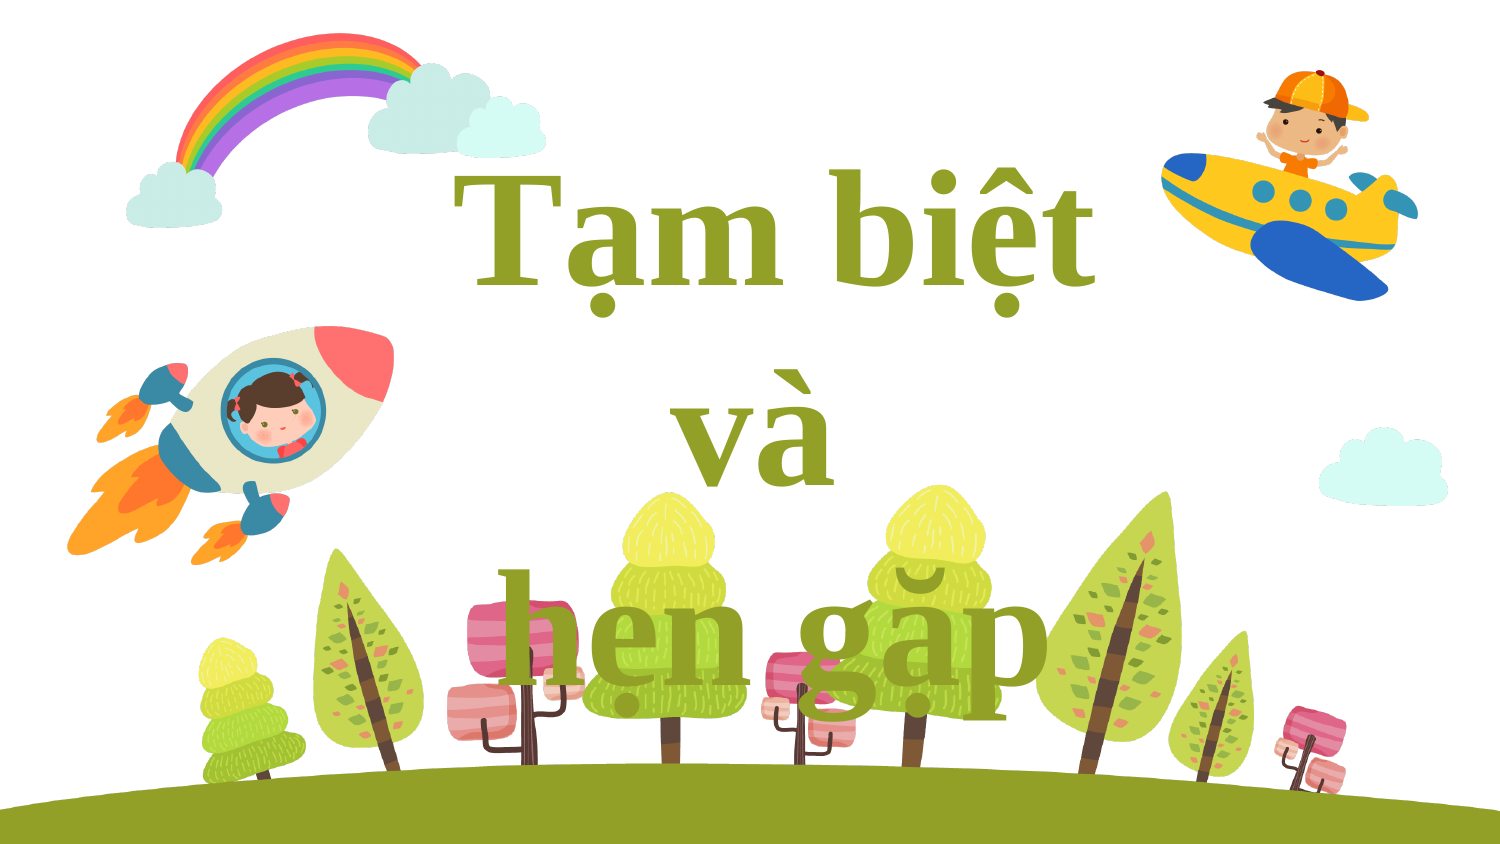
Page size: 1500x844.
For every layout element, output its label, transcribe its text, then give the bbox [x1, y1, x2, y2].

picture [0, 326, 1500, 844]
text_box Tạm biệt và hẹn gặp lại! [353, 111, 1196, 483]
picture [1161, 69, 1418, 301]
picture [126, 33, 546, 228]
